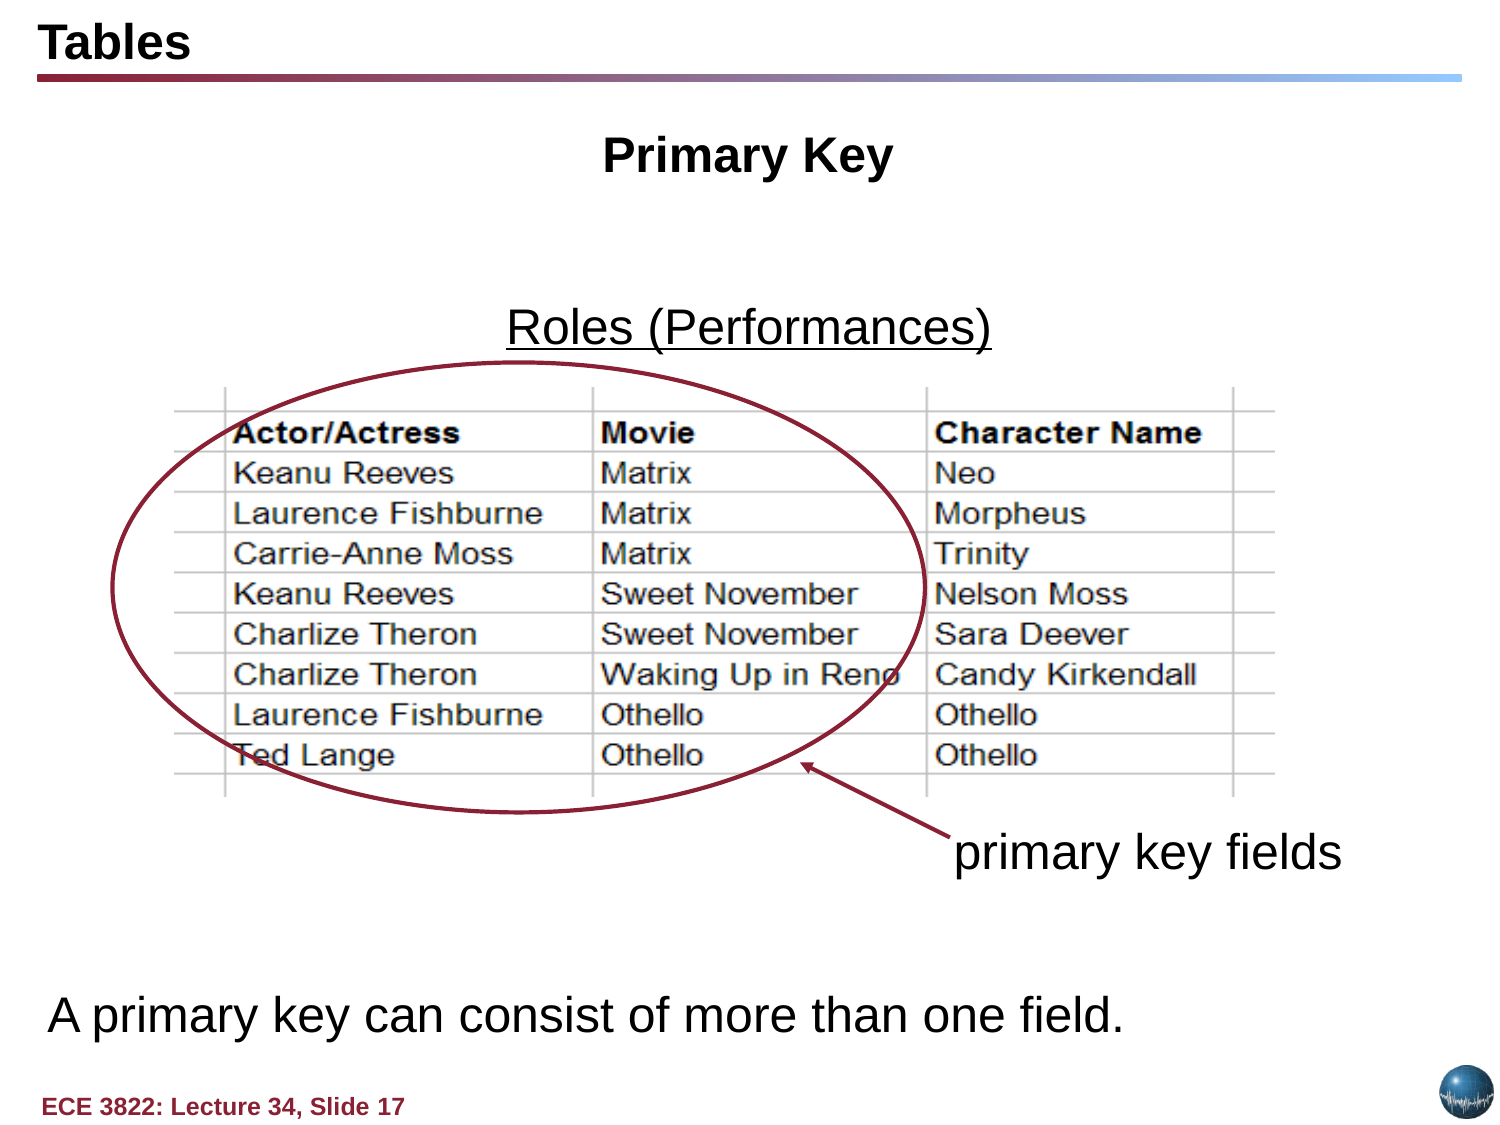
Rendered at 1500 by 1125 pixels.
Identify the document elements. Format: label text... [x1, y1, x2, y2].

text_box Roles (Performances) [491, 287, 1008, 363]
text_box [415, 805, 623, 813]
text_box [112, 472, 169, 702]
text_box primary key fields [938, 812, 1358, 888]
picture [1439, 1065, 1494, 1119]
title Primary Key [73, 114, 1424, 303]
text_box [341, 362, 697, 385]
picture [174, 387, 1276, 797]
text_box A primary key can consist of more than one field. [32, 974, 1141, 1050]
text_box Tables [37, 9, 1445, 70]
